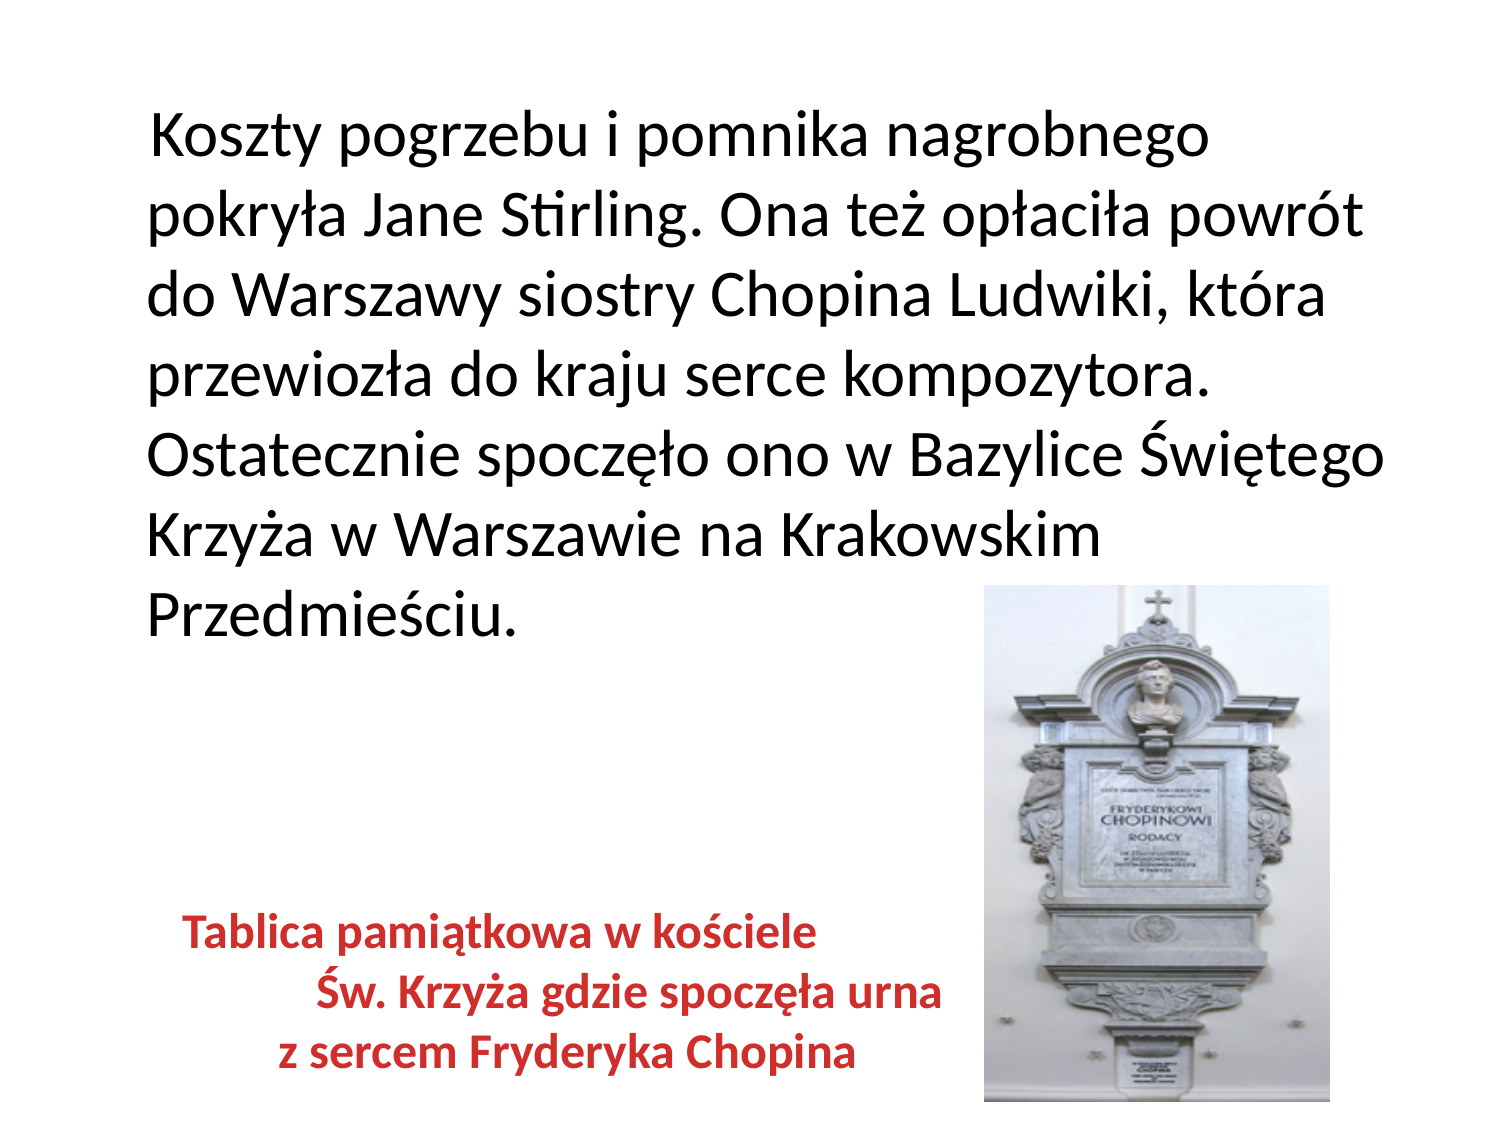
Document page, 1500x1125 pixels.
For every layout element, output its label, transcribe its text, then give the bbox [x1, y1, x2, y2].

text_box Tablica pamiątkowa w kościele Św. Krzyża gdzie spoczęła urna z sercem Fryderyka Chopina [163, 890, 973, 1086]
picture [984, 585, 1330, 1102]
list Koszty pogrzebu i pomnika nagrobnego pokryła Jane Stirling. Ona też opłaciła powrót do Warszawy siostry Chopina Ludwiki, która przewiozła do kraju serce kompozytora. Ostatecznie spoczęło ono w Bazylice Świętego Krzyża w Warszawie na Krakowskim Przedmieściu. [75, 82, 1425, 1005]
